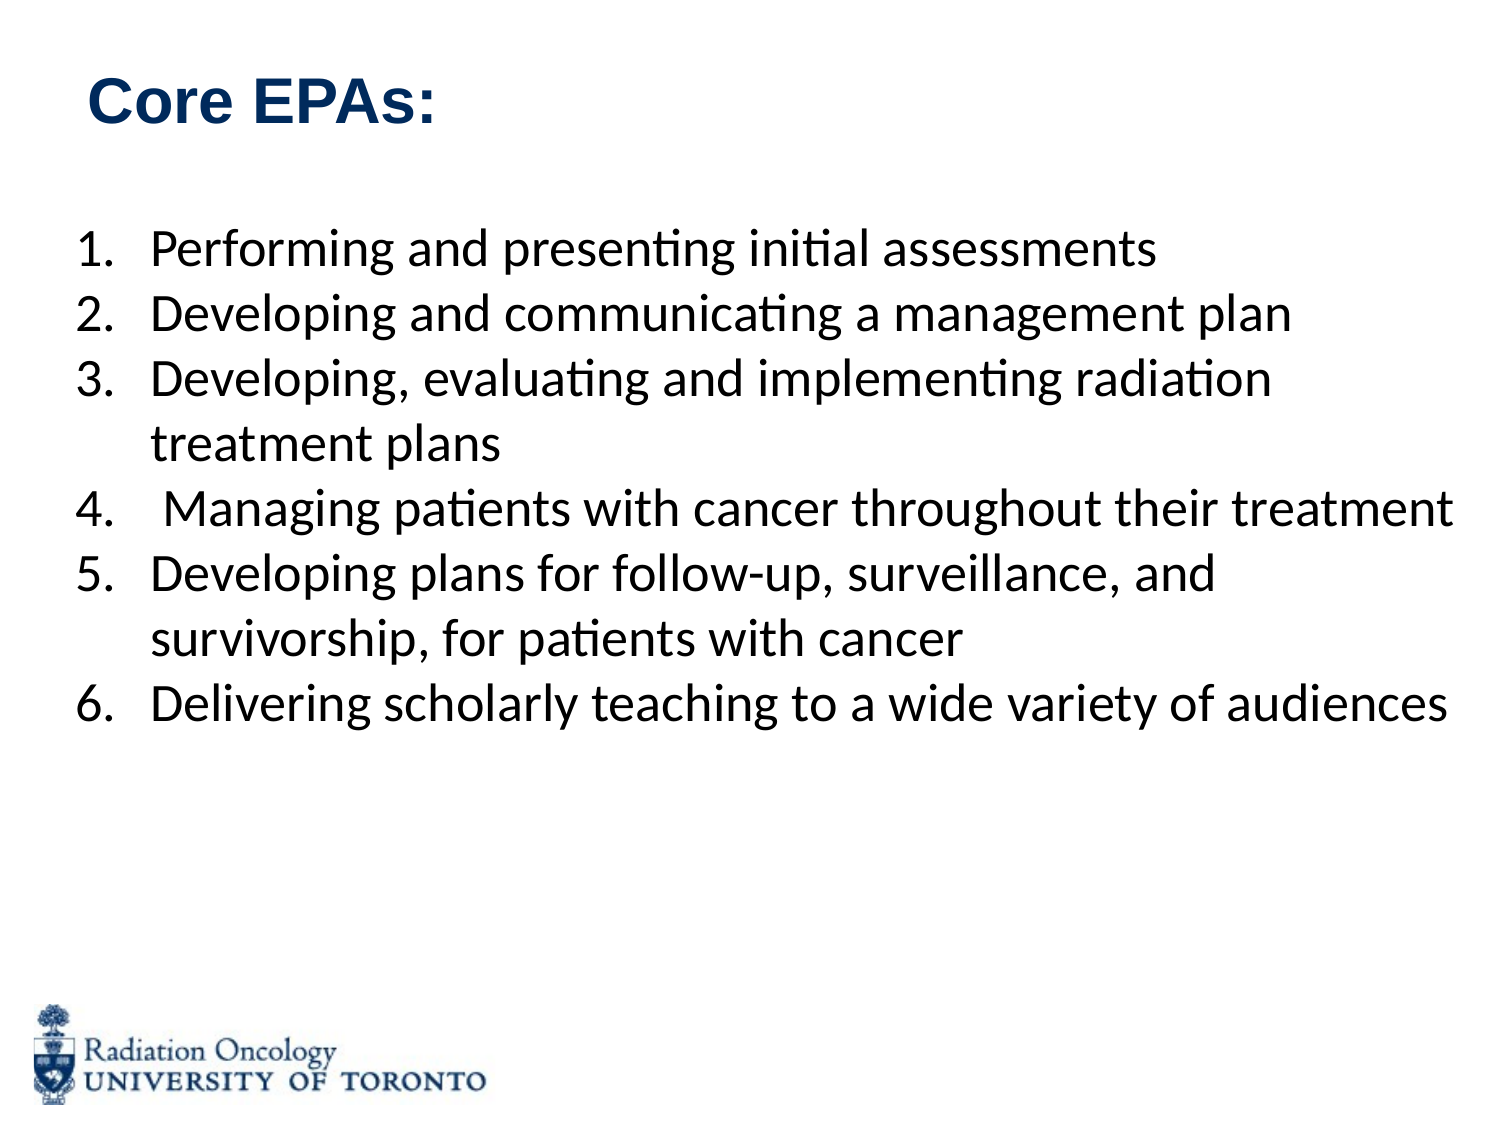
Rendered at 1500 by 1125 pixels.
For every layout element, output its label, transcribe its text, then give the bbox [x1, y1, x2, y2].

title Core EPAs: [87, 58, 1413, 137]
list Performing and presenting initial assessments Developing and communicating a management plan Developing, evaluating and implementing radiation treatment plans Managing patients with cancer throughout their treatment Developing plans for follow-up, surveillance, and survivorship, for patients with cancer Delivering scholarly teaching to a wide variety of audiences [75, 212, 1480, 1042]
picture [33, 1004, 496, 1105]
